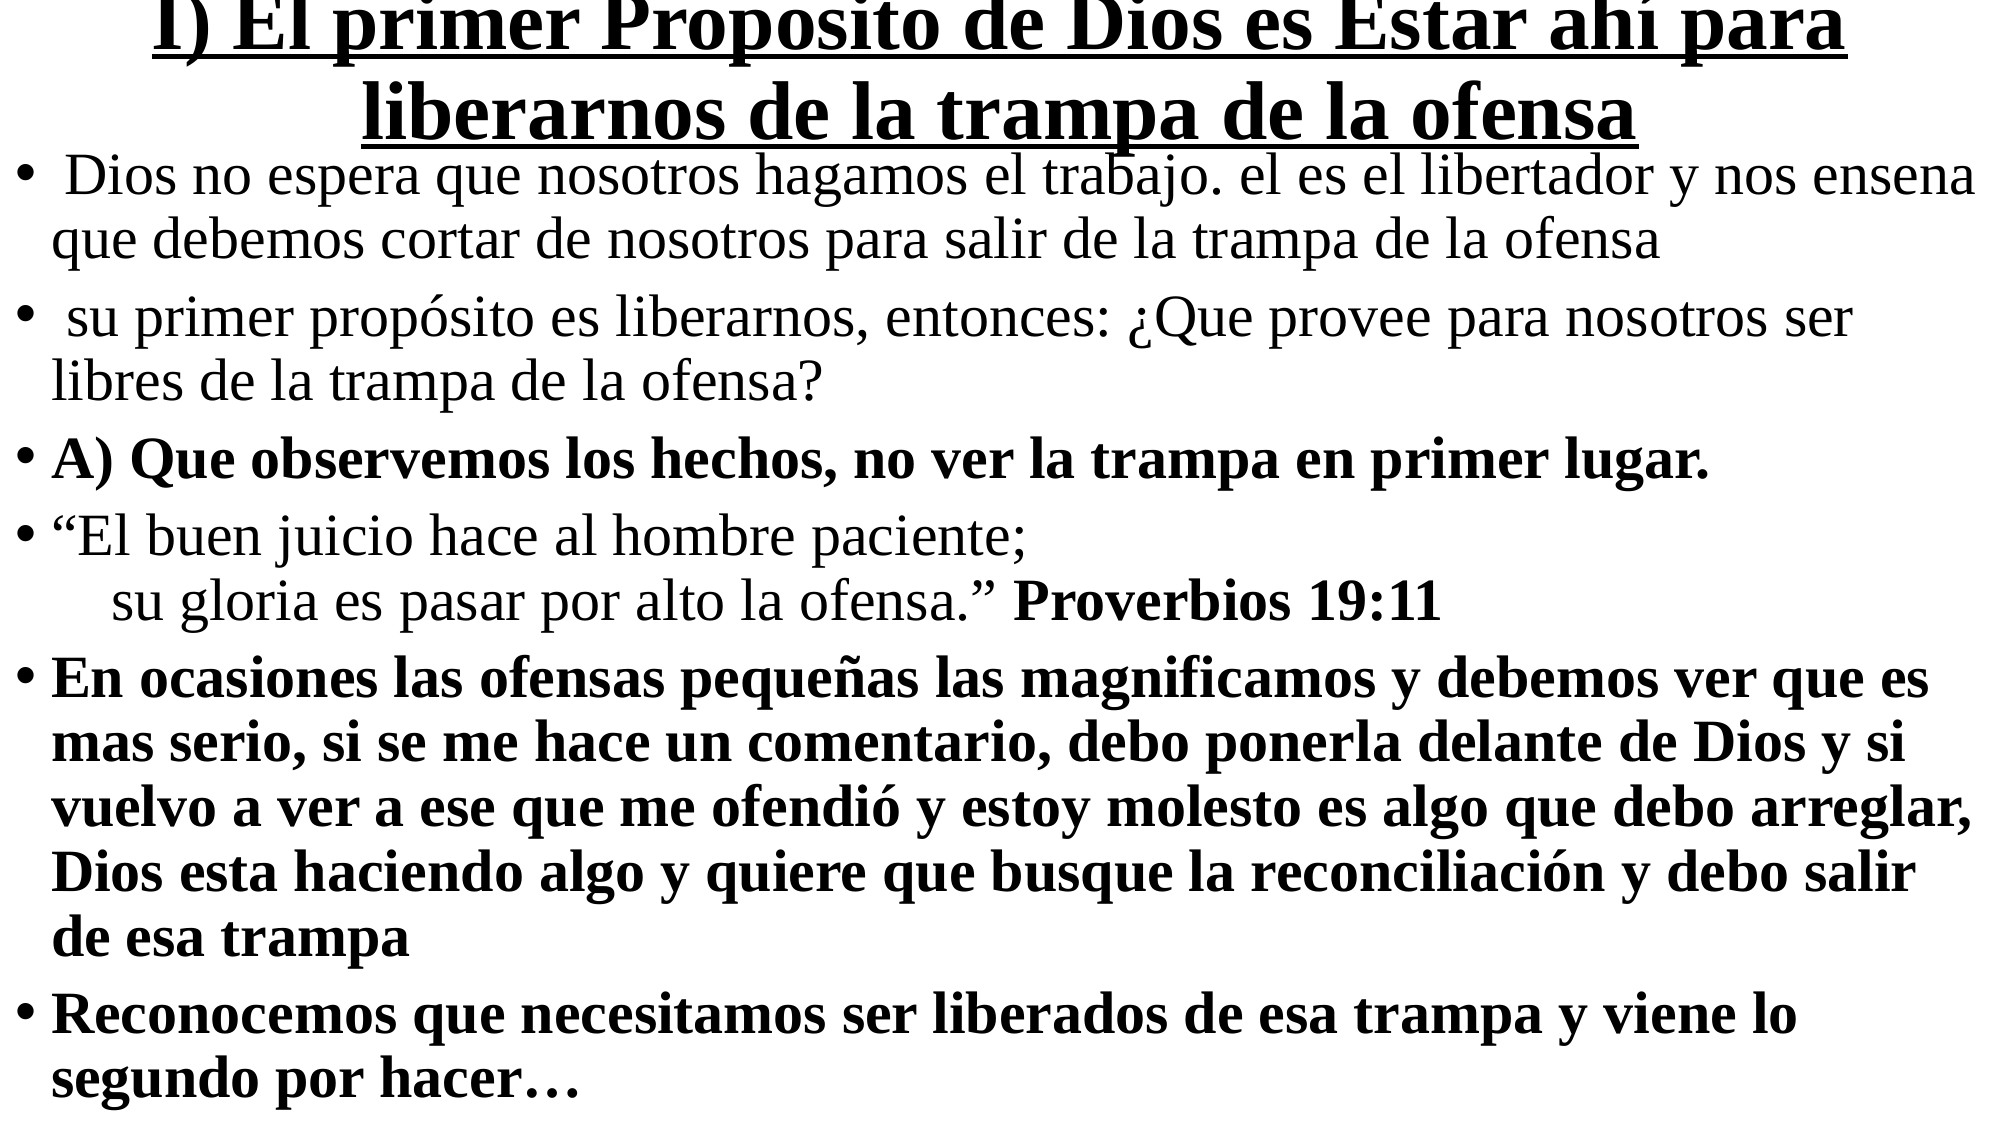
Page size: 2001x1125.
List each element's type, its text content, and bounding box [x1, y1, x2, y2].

title I) El primer Proposito de Dios es Estar ahí para liberarnos de la trampa de la ofensa [0, 0, 2000, 135]
list Dios no espera que nosotros hagamos el trabajo. el es el libertador y nos ensena que debemos cortar de nosotros para salir de la trampa de la ofensa su primer propósito es liberarnos, entonces: ¿Que provee para nosotros ser libres de la trampa de la ofensa? A) Que observemos los hechos, no ver la trampa en primer lugar. “El buen juicio hace al hombre paciente; su gloria es pasar por alto la ofensa.” Proverbios 19:11 En ocasiones las ofensas pequeñas las magnificamos y debemos ver que es mas serio, si se me hace un comentario, debo ponerla delante de Dios y si vuelvo a ver a ese que me ofendió y estoy molesto es algo que debo arreglar, Dios esta haciendo algo y quiere que busque la reconciliación y debo salir de esa trampa Reconocemos que necesitamos ser liberados de esa trampa y viene lo segundo por hacer… [0, 135, 2000, 1125]
